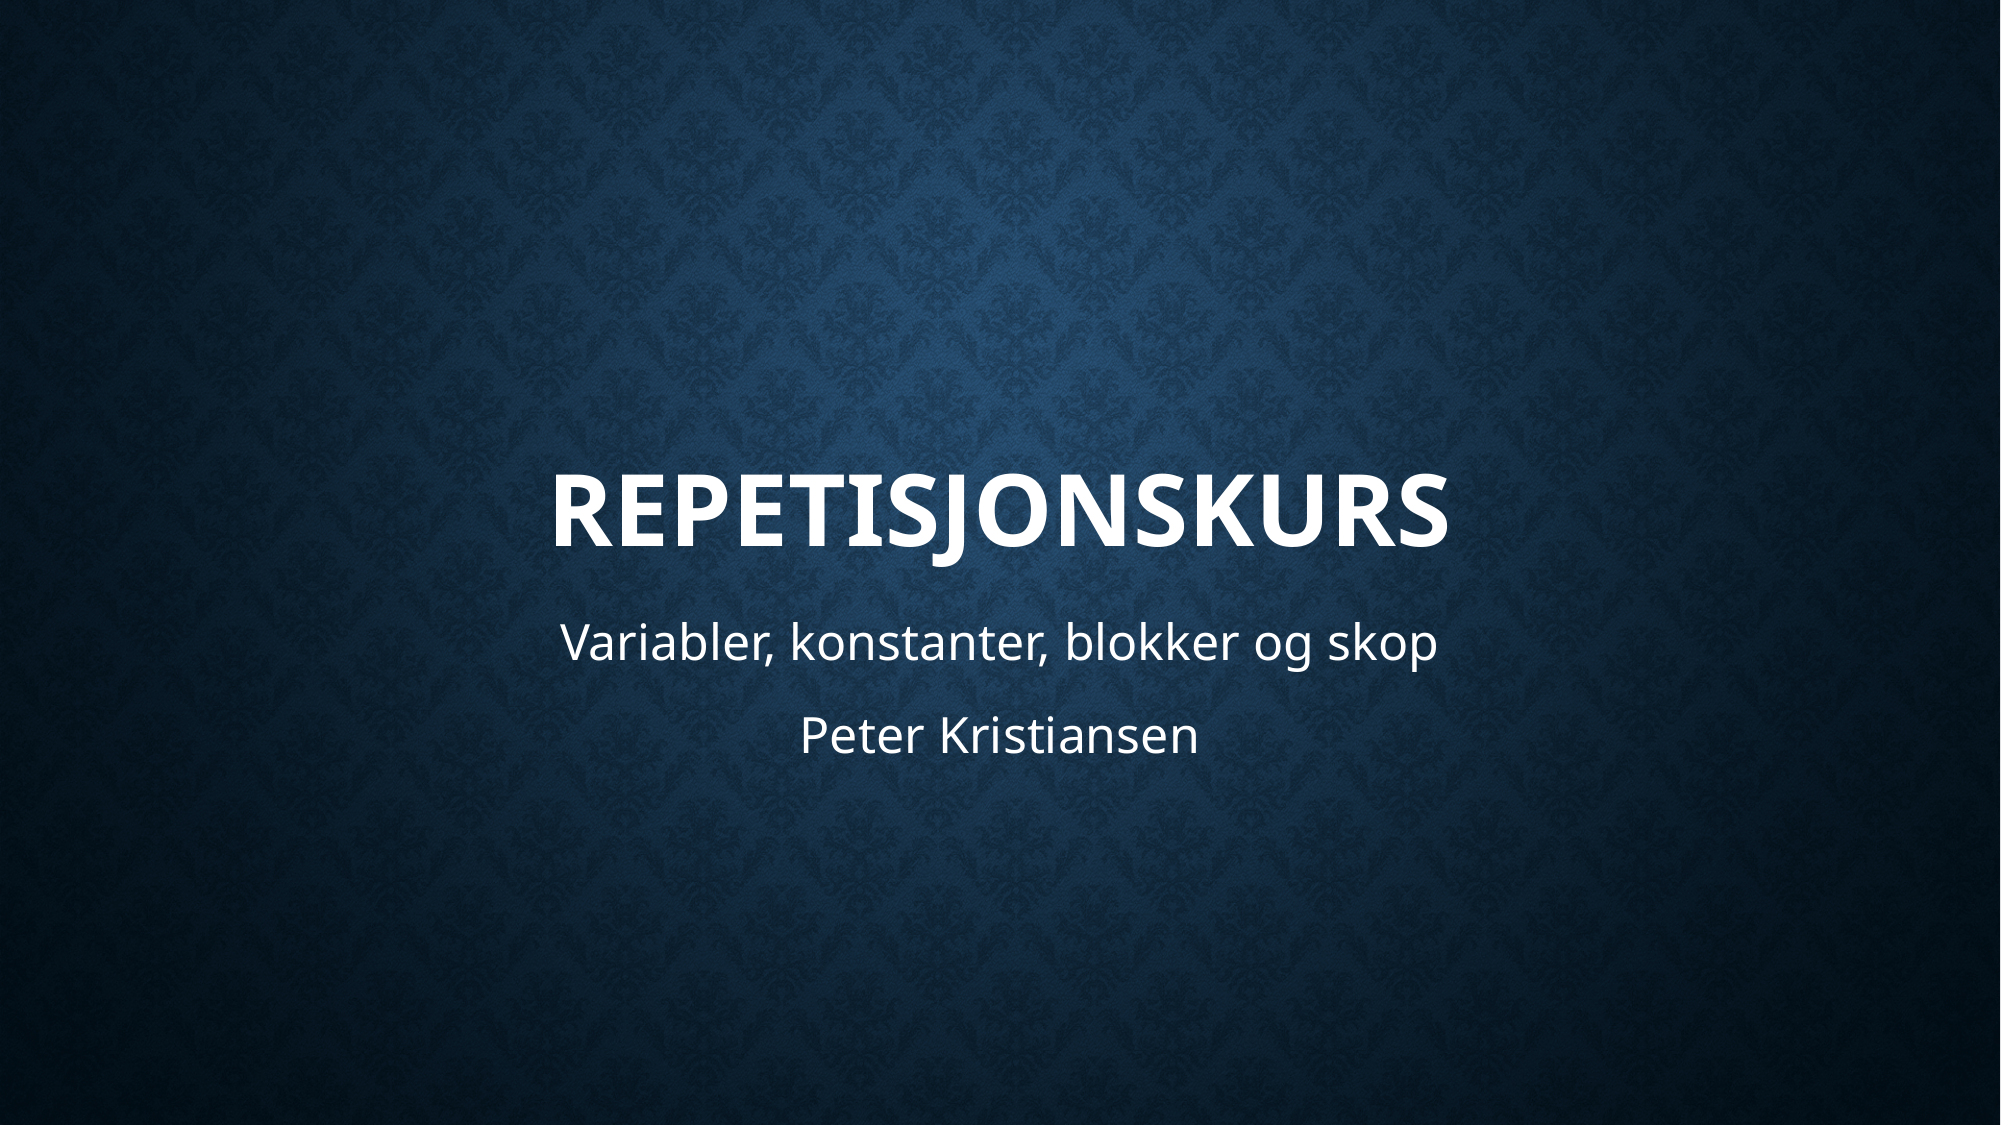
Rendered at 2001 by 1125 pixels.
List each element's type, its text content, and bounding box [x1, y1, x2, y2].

subtitle Variabler, konstanter, blokker og skop Peter Kristiansen [261, 590, 1739, 863]
title Repetisjonskurs [261, 184, 1739, 576]
